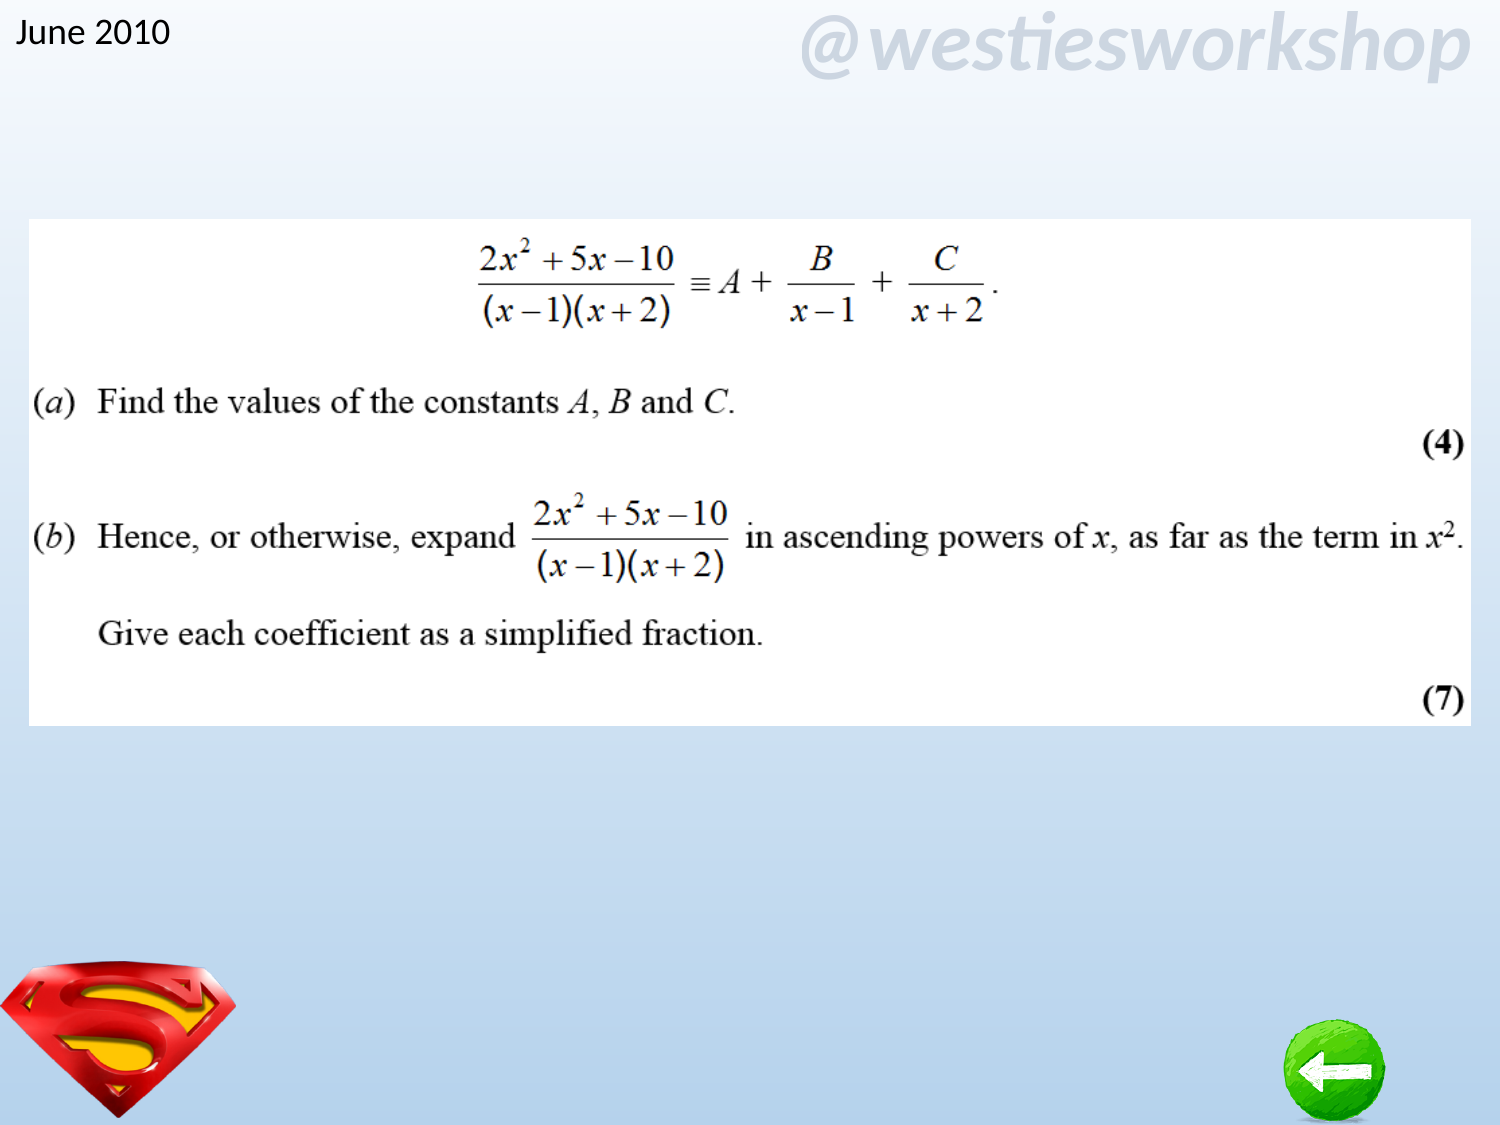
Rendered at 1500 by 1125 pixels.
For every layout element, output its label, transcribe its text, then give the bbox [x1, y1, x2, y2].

picture [0, 961, 236, 1118]
text_box June 2010 [1, 0, 186, 60]
picture [29, 219, 1471, 726]
picture [1281, 1019, 1387, 1125]
